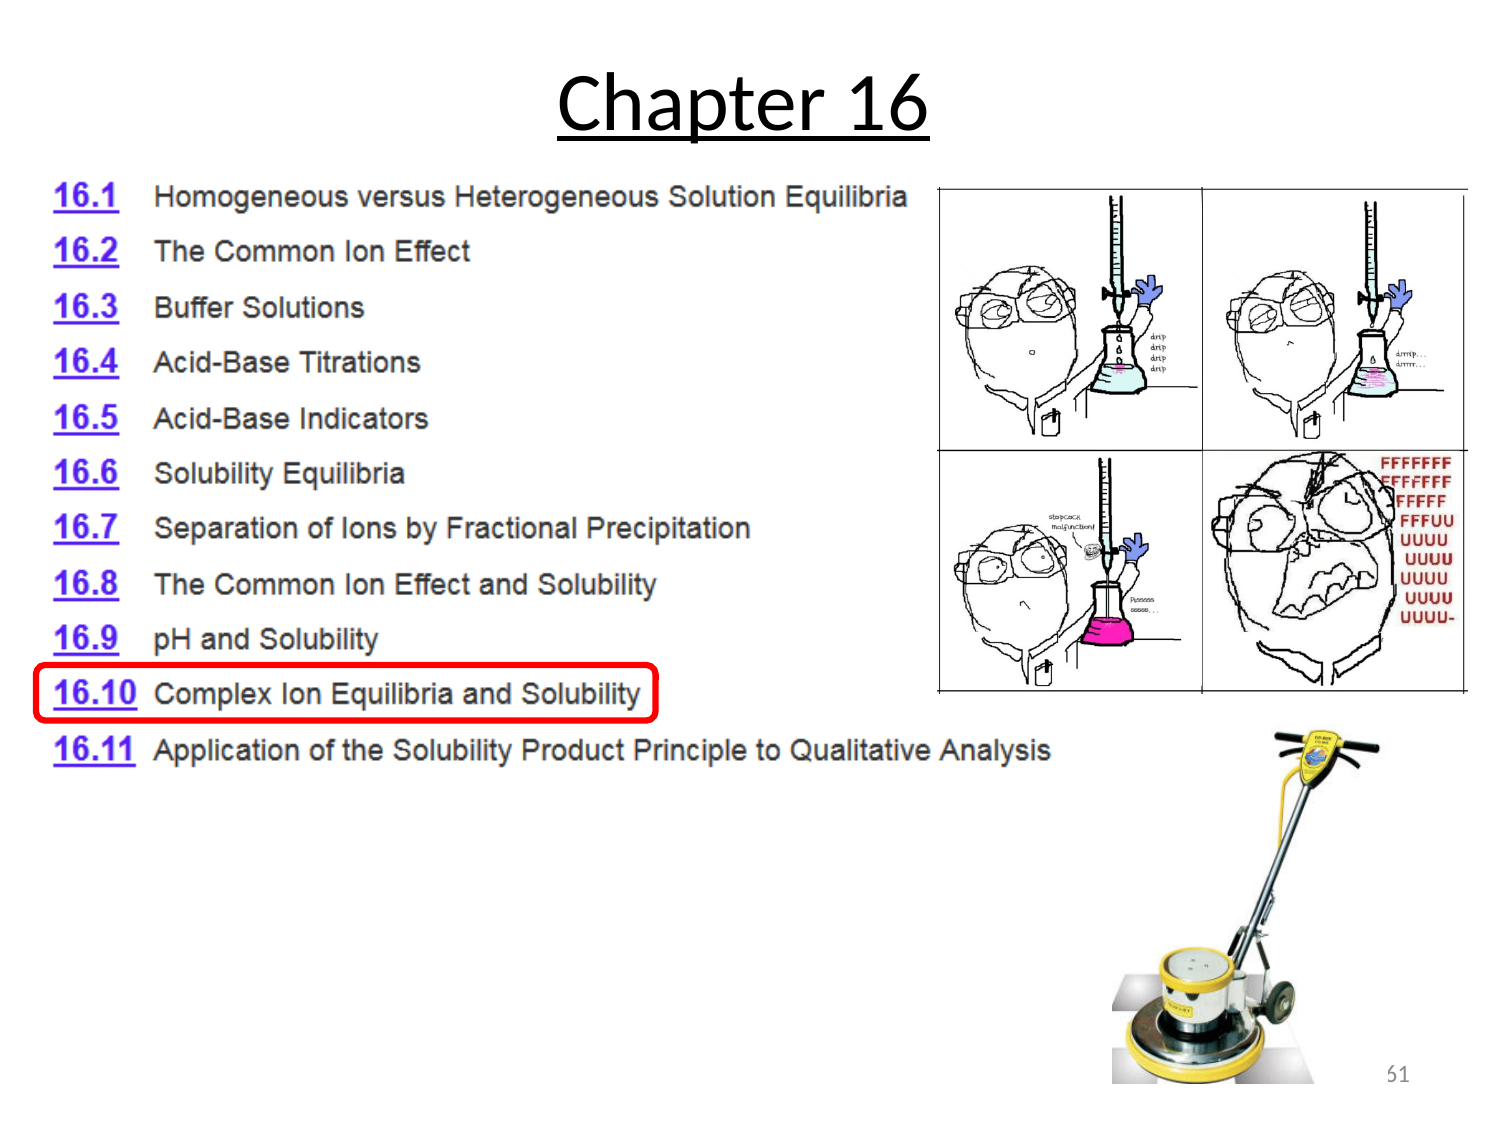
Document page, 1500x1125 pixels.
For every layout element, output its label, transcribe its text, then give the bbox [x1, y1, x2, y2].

picture [937, 187, 1468, 694]
slide_number 61 [1074, 1042, 1425, 1103]
title Chapter 16 [262, 3, 1225, 185]
picture [1112, 724, 1388, 1084]
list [37, 174, 1063, 779]
